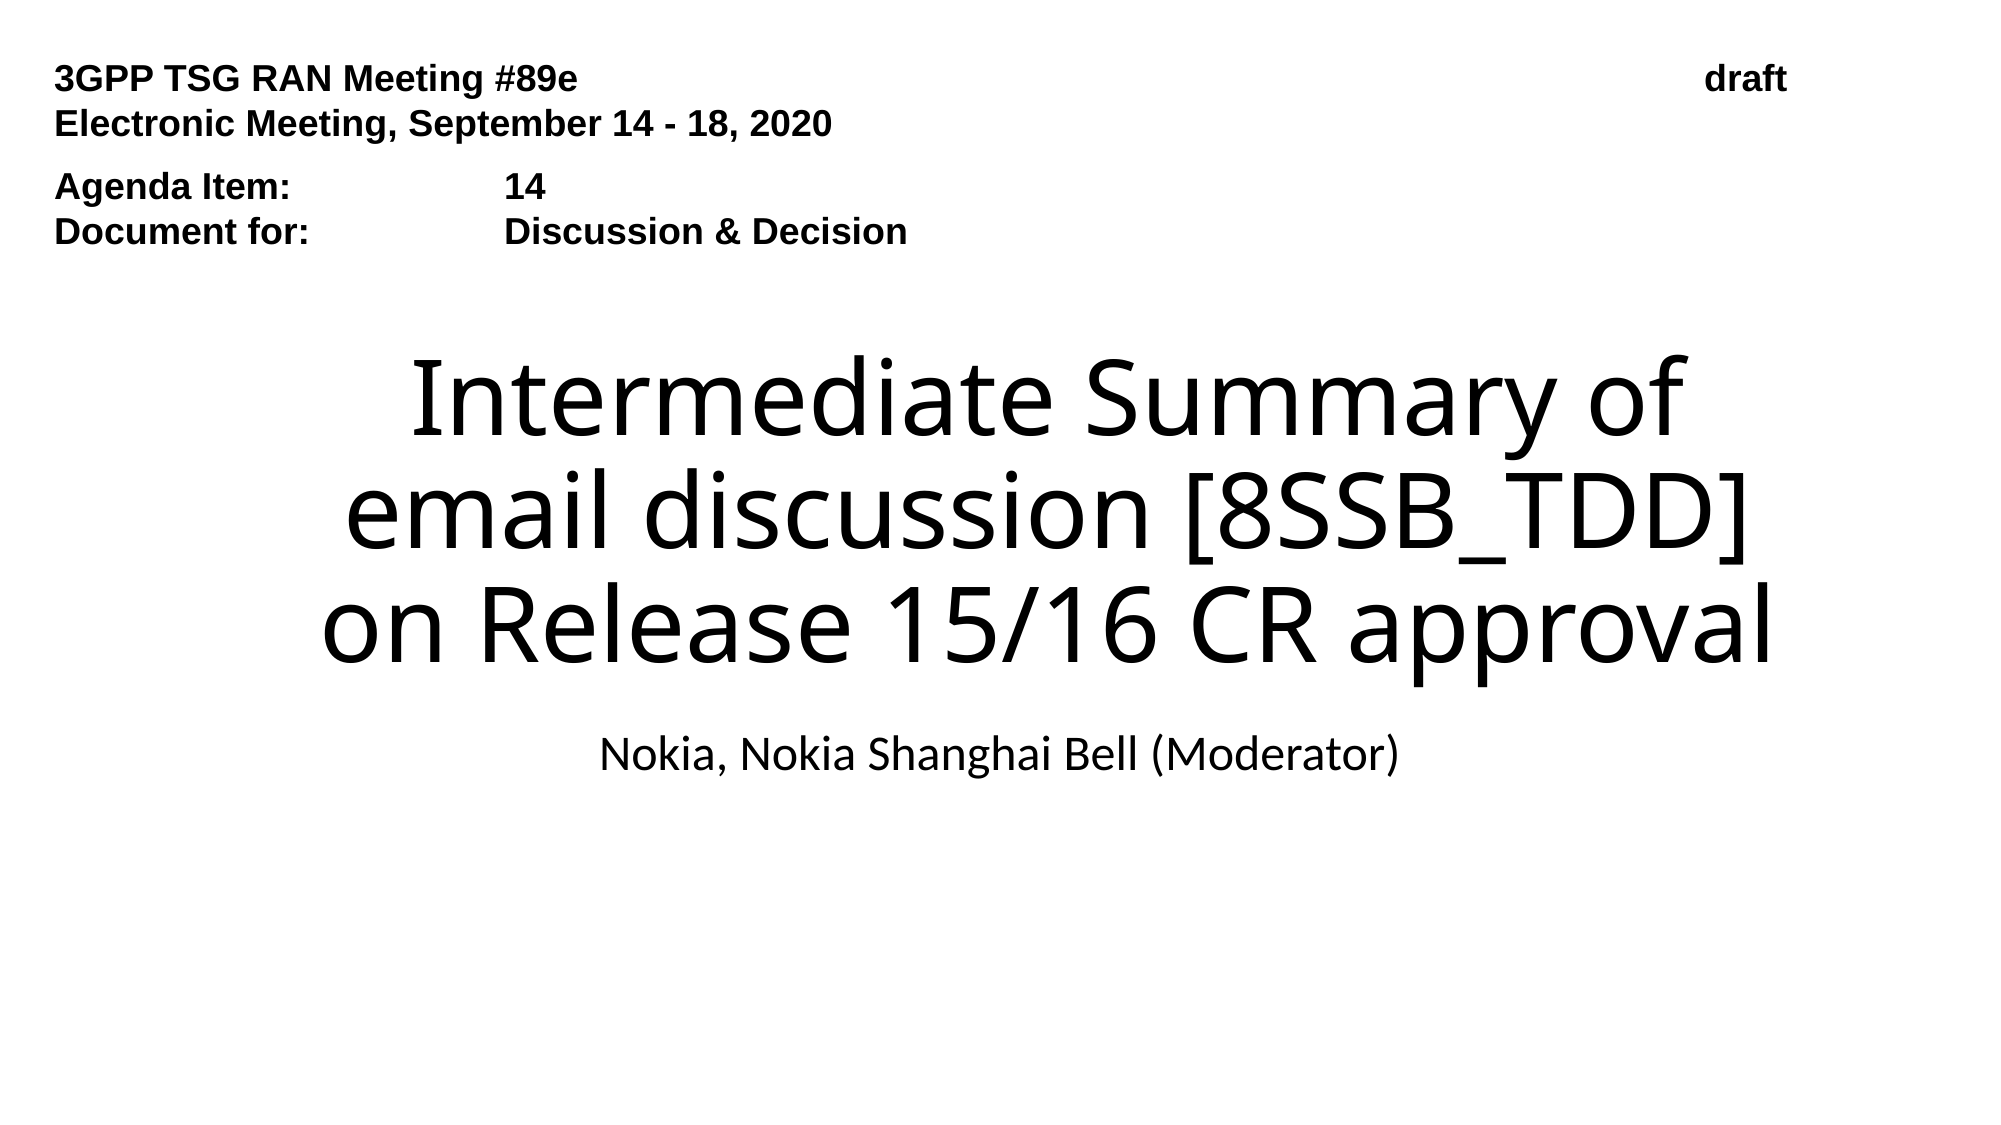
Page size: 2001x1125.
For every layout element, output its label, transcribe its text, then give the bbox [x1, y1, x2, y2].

title Intermediate Summary of email discussion [8SSB_TDD] on Release 15/16 CR approval [298, 300, 1799, 693]
text_box 3GPP TSG RAN Meeting #89e draft Electronic Meeting, September 14 - 18, 2020 Agenda Item: 14 Document for: Discussion & Decision [39, 46, 1961, 260]
subtitle Nokia, Nokia Shanghai Bell (Moderator) [249, 719, 1750, 991]
